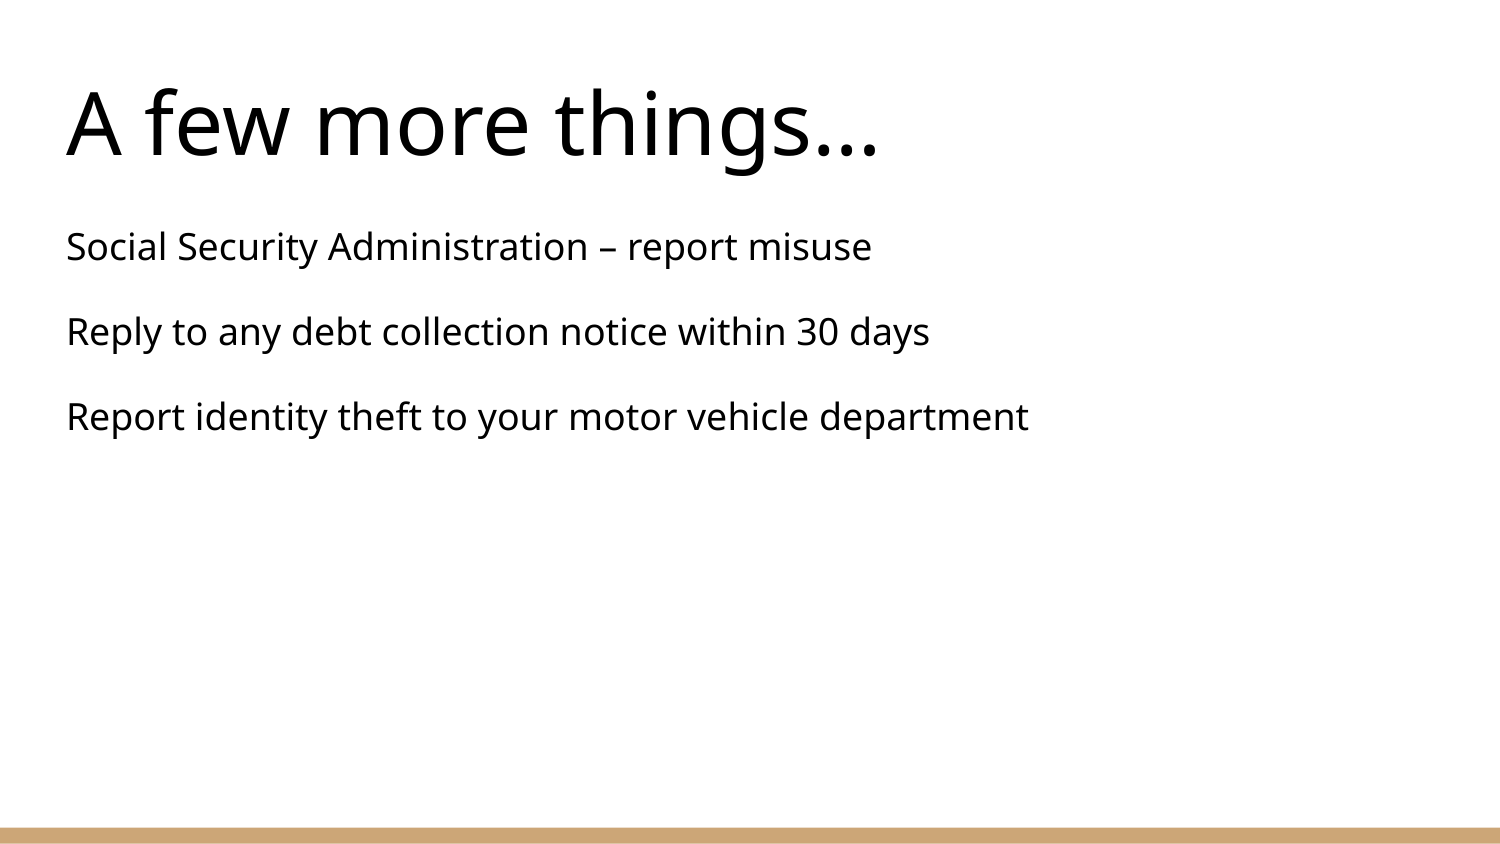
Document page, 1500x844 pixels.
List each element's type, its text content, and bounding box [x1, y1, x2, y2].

title A few more things… [51, 51, 1449, 189]
list Social Security Administration – report misuse Reply to any debt collection notice within 30 days Report identity theft to your motor vehicle department [51, 200, 1449, 752]
